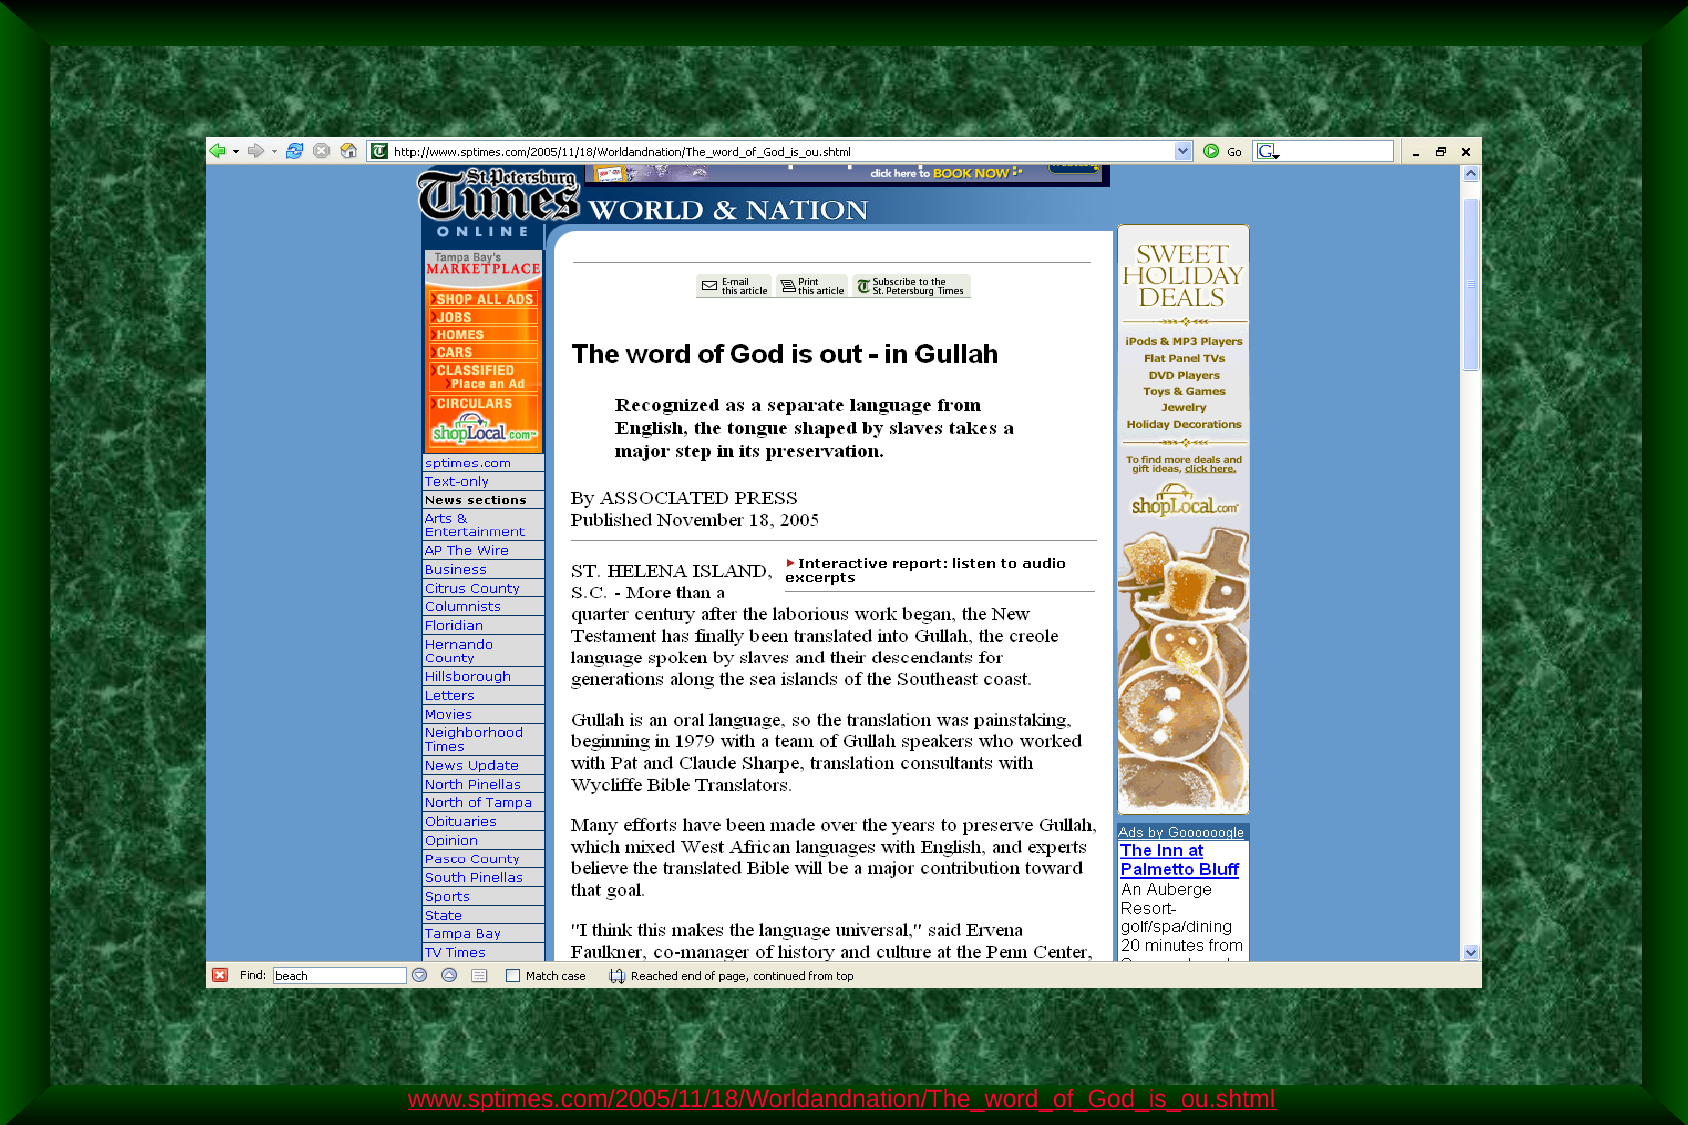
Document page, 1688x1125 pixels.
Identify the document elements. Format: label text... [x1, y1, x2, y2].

text_box www.sptimes.com/2005/11/18/Worldandnation/The_word_of_God_is_ou.shtml [392, 1074, 1293, 1120]
picture [50, 46, 1642, 1085]
